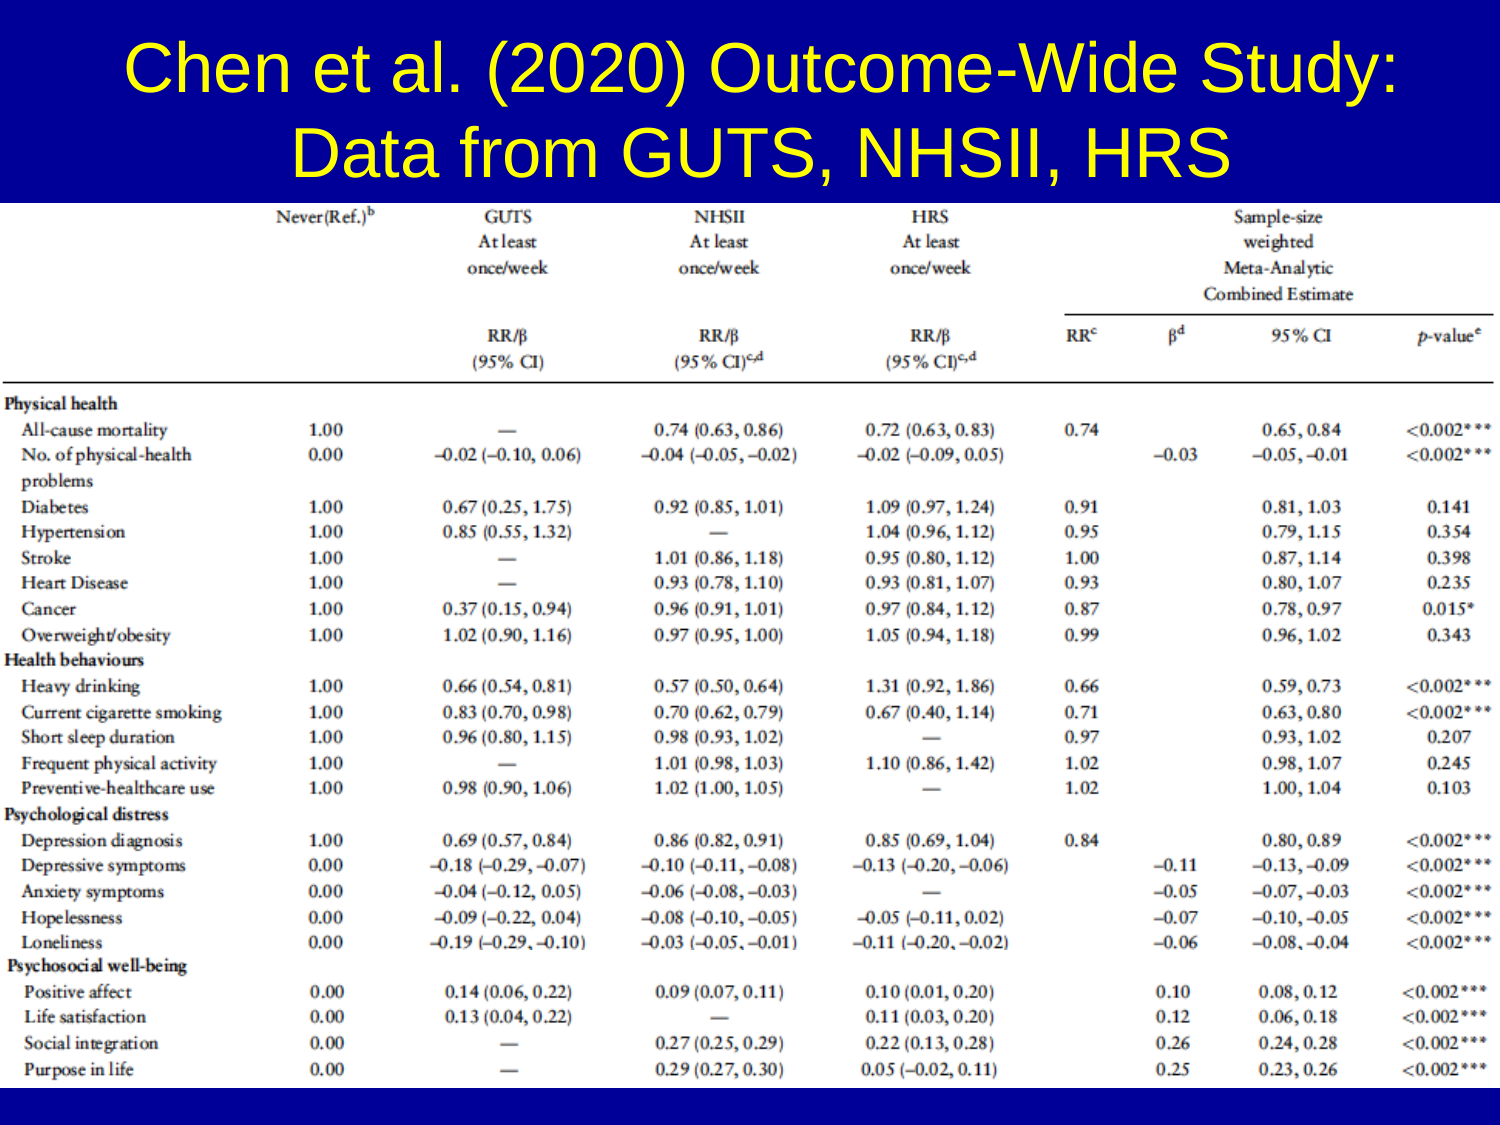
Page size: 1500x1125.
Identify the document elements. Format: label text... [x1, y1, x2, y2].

picture [0, 202, 1500, 1088]
text_box Chen et al. (2020) Outcome-Wide Study: Data from GUTS, NHSII, HRS [49, 12, 1475, 200]
